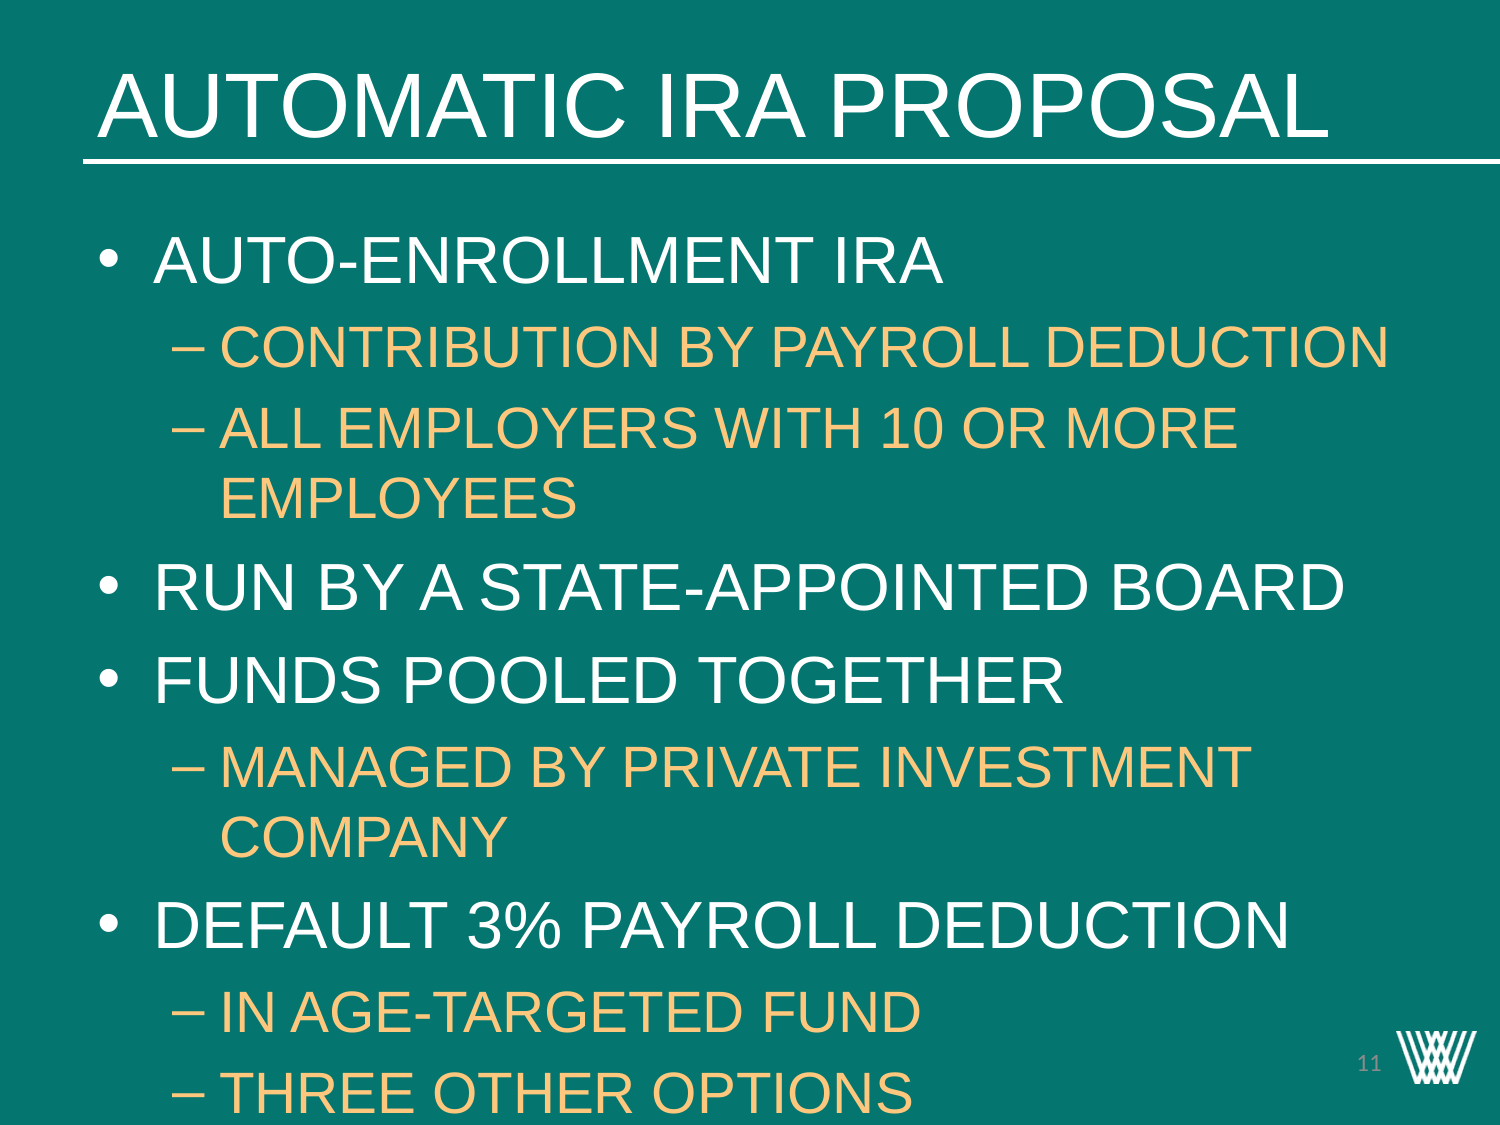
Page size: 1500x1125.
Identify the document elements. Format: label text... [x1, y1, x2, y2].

title Automatic IRA Proposal [82, 49, 1443, 159]
text_box Auto-enrollment IRA contribution by payroll deduction all employers with 10 or more employees Run by a state-appointed board Funds pooled together managed by private investment company Default 3% payroll deduction in age-targeted fund three other options [82, 210, 1442, 1125]
picture [1396, 1031, 1477, 1084]
